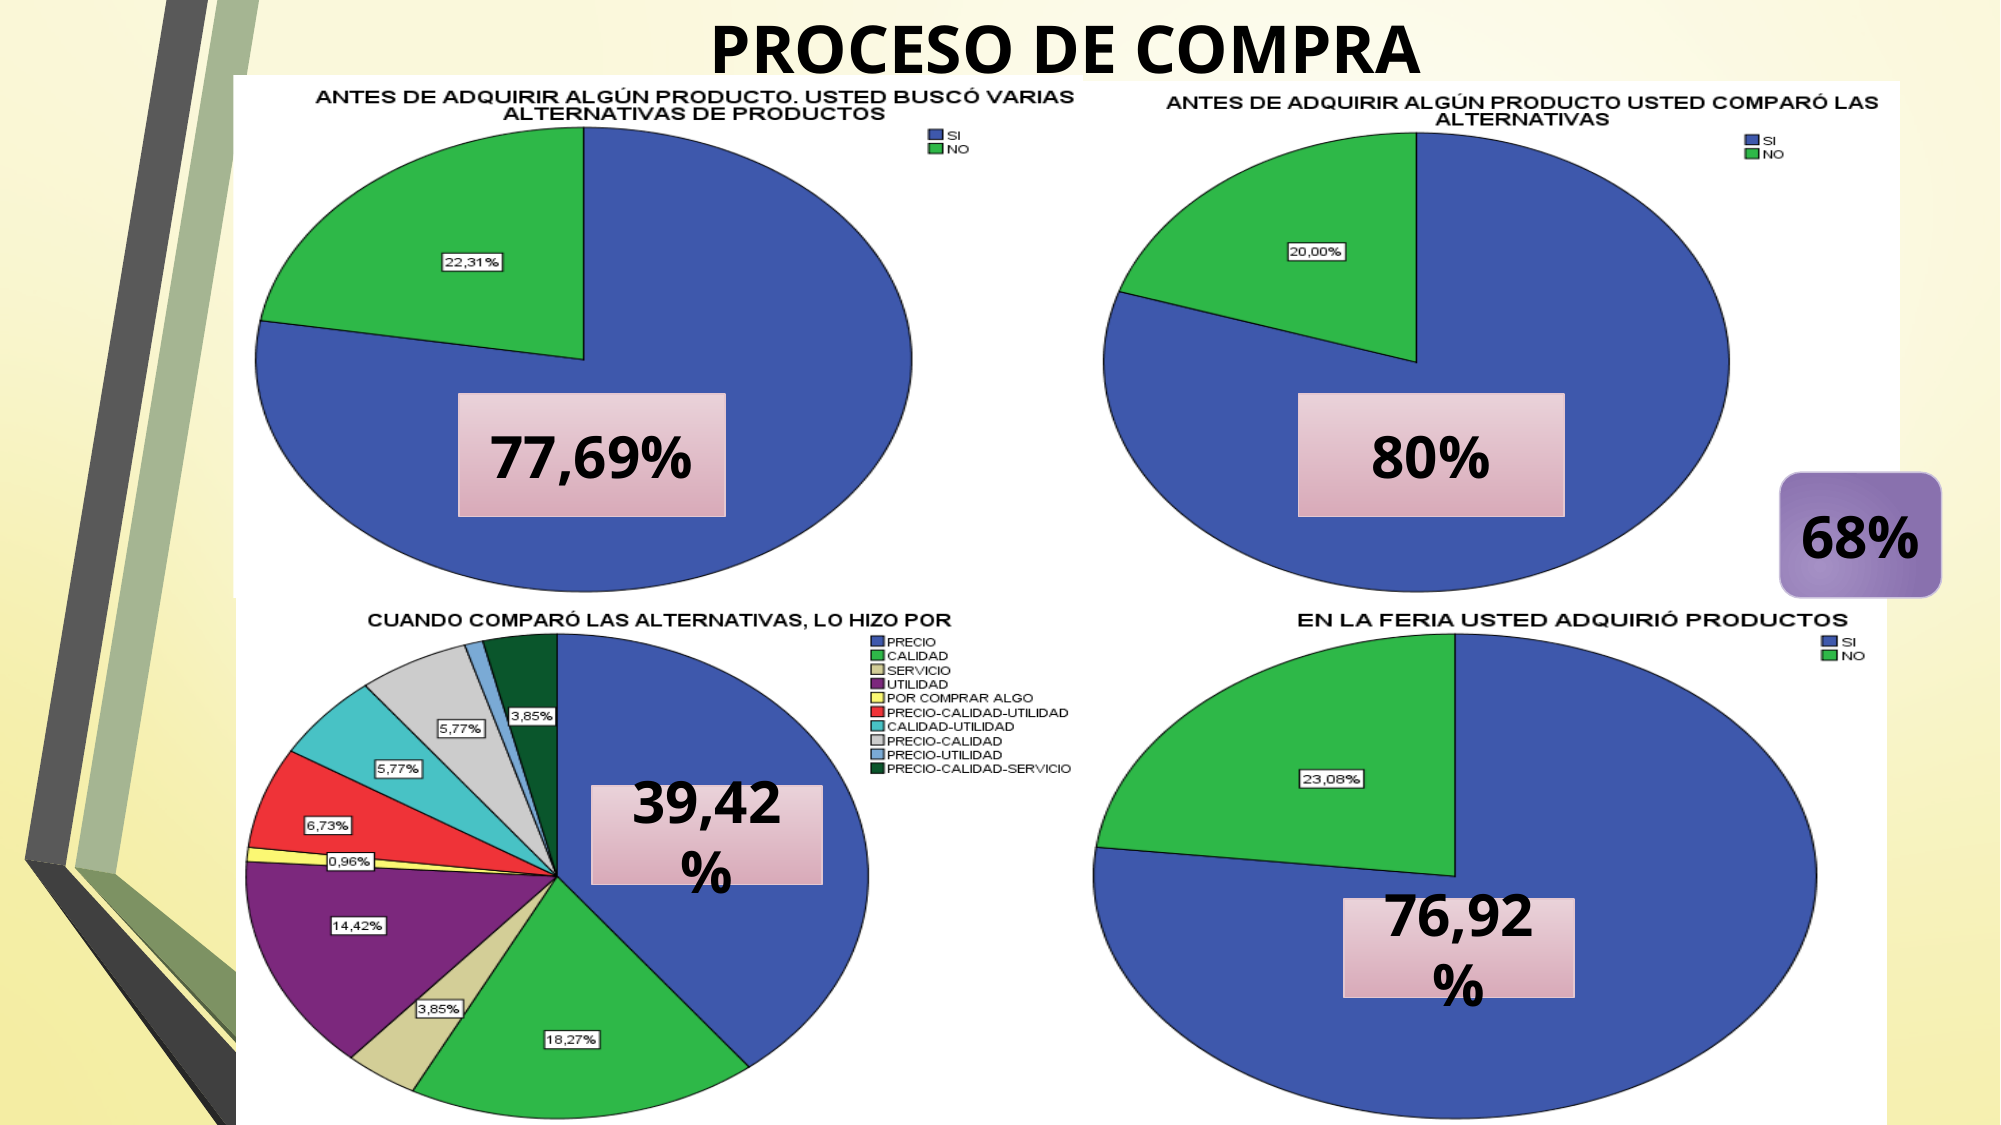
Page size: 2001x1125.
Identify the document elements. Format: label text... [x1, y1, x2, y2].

text_box 68% [1901, 471, 1943, 599]
picture [233, 74, 1901, 1125]
title PROCESO DE COMPRA [243, 0, 1887, 80]
